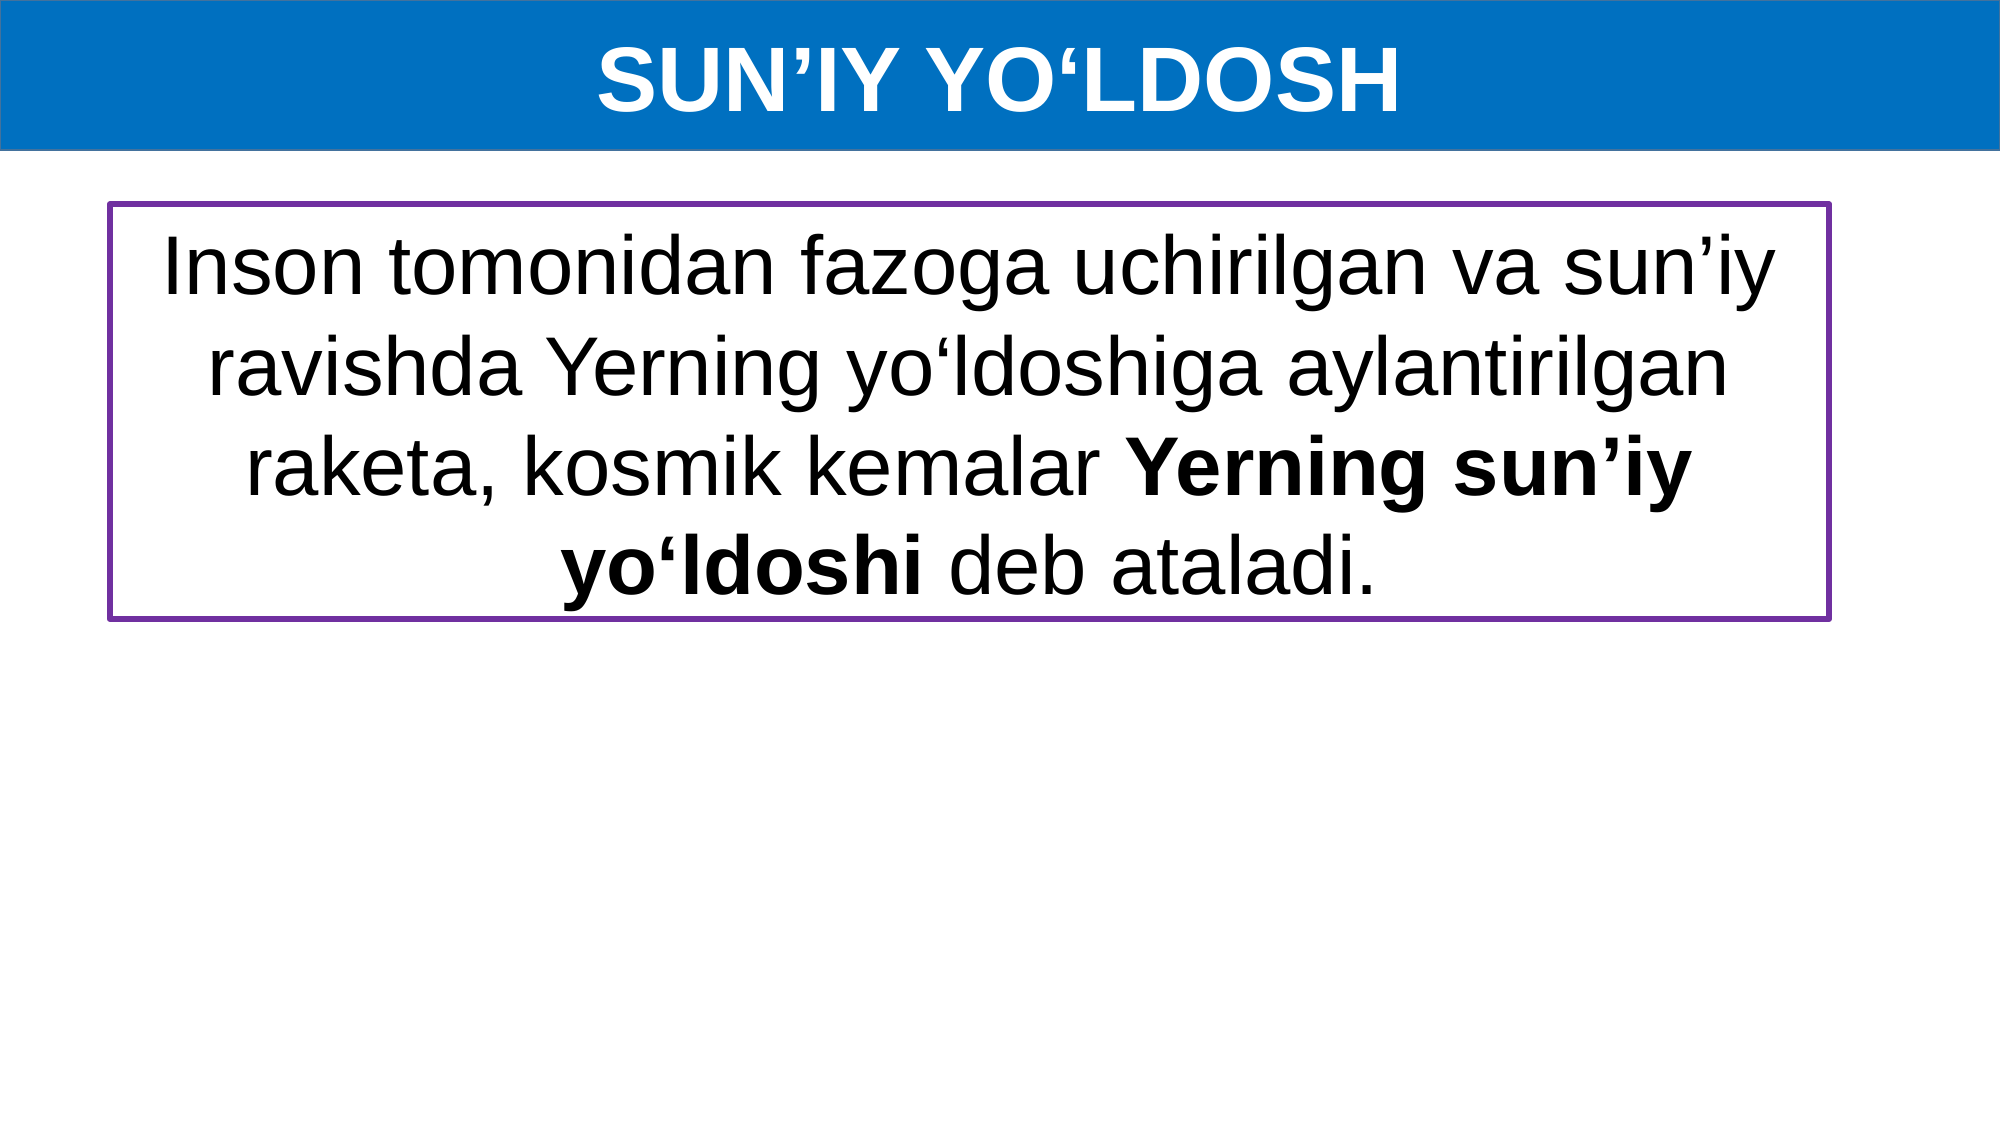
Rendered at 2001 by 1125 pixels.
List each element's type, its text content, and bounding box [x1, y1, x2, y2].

text_box SUN’IY YO‘LDOSH [0, 0, 2000, 151]
text_box Inson tomonidan fazoga uchirilgan va sun’iy ravishda Yerning yo‘ldoshiga aylantirilgan raketa, kosmik kemalar Yerning sun’iy yo‘ldoshi deb ataladi. [109, 204, 1829, 619]
